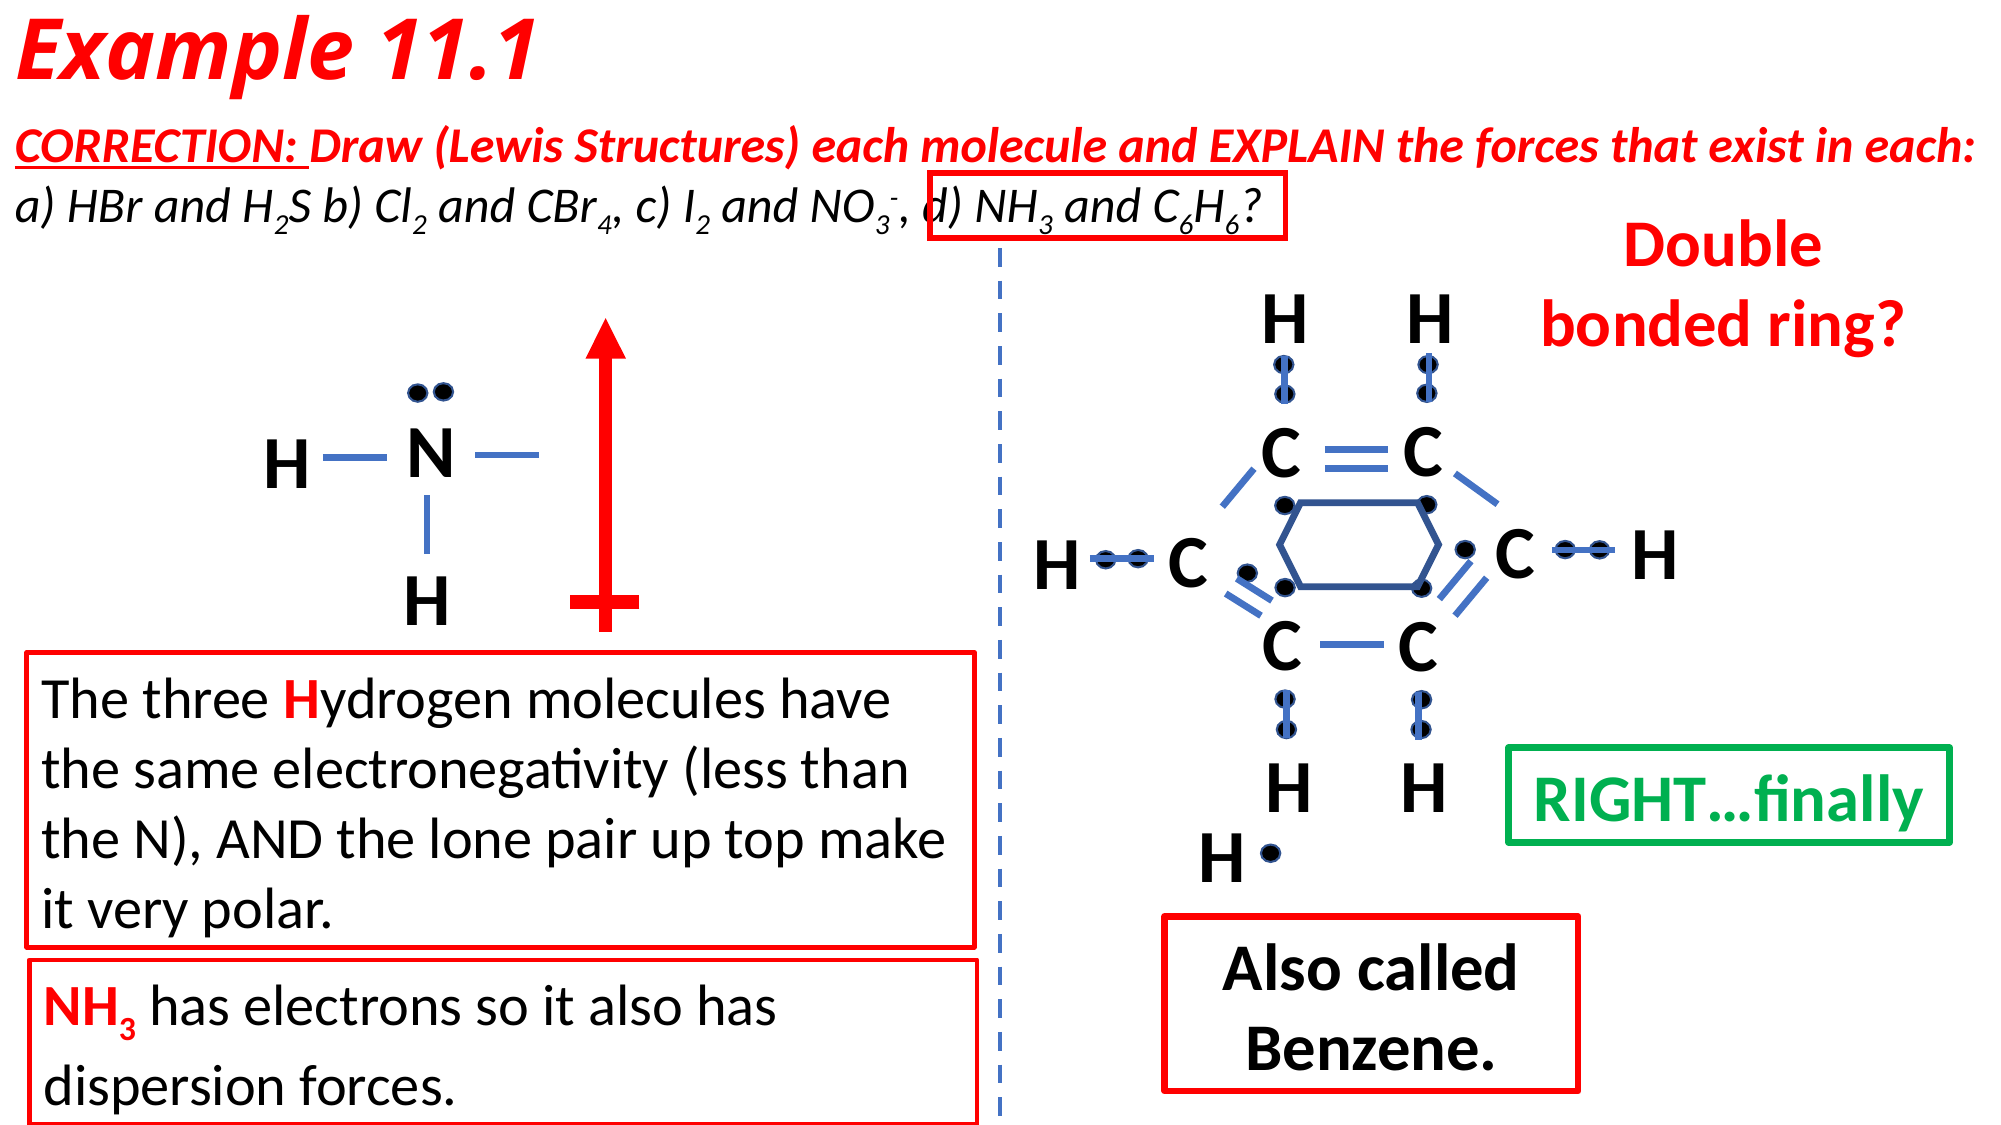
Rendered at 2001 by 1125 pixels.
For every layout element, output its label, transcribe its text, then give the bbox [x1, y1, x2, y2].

text_box [1288, 355, 1295, 374]
text_box [432, 382, 455, 402]
text_box [1432, 355, 1439, 374]
text_box [1274, 689, 1286, 709]
text_box C [1247, 588, 1359, 693]
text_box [1225, 593, 1261, 616]
text_box [1278, 501, 1440, 588]
text_box [1454, 539, 1476, 560]
text_box [1128, 562, 1148, 569]
text_box NH3 has electrons so it also has dispersion forces. [29, 959, 977, 1125]
text_box H [1391, 261, 1466, 366]
text_box C [1153, 505, 1265, 610]
text_box [1410, 578, 1433, 598]
text_box [1555, 553, 1575, 560]
text_box [1236, 563, 1259, 578]
text_box The three Hydrogen molecules have the same electronegativity (less than the N), AND the lone pair up top make it very polar. [26, 652, 975, 948]
text_box C [1389, 393, 1500, 499]
text_box [1416, 383, 1438, 404]
text_box [1417, 494, 1438, 515]
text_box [1454, 473, 1498, 505]
text_box H [1250, 730, 1325, 835]
text_box [1128, 548, 1148, 555]
text_box [1422, 719, 1432, 740]
text_box H [388, 543, 463, 648]
text_box Also called Benzene. [1164, 916, 1579, 1091]
text_box [1555, 539, 1576, 547]
text_box [406, 383, 429, 403]
text_box CORRECTION: Draw (Lewis Structures) each molecule and EXPLAIN the forces that exist in each: a) HBr and H2S b) Cl2 and CBr4, c) I2 and NO3-, d) NH3 and C6H6? [0, 105, 2000, 249]
text_box [929, 172, 1286, 239]
title Example 11.1 [0, 0, 1725, 105]
text_box [1288, 385, 1296, 404]
text_box C [1480, 496, 1592, 601]
text_box [1274, 577, 1296, 598]
text_box [1589, 540, 1610, 547]
text_box H [1385, 730, 1460, 835]
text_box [1222, 468, 1254, 507]
text_box H [1183, 800, 1259, 905]
text_box [1274, 495, 1296, 516]
text_box [1095, 562, 1116, 570]
text_box H [1247, 261, 1322, 366]
text_box C [1247, 394, 1358, 500]
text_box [1236, 578, 1272, 601]
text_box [1454, 577, 1487, 616]
text_box Double bonded ring? [1516, 191, 1931, 367]
text_box [1096, 549, 1116, 555]
text_box [1290, 690, 1296, 708]
text_box N [392, 394, 503, 500]
text_box [1259, 843, 1282, 864]
text_box [1275, 720, 1298, 740]
text_box [1417, 355, 1426, 374]
text_box H [1617, 496, 1692, 602]
text_box RIGHT…finally [1508, 747, 1950, 843]
text_box [1410, 721, 1415, 738]
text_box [1439, 561, 1471, 600]
text_box H [1018, 506, 1094, 612]
text_box H [248, 406, 323, 511]
text_box [1274, 385, 1281, 403]
text_box [1589, 553, 1610, 560]
text_box [1273, 354, 1287, 374]
text_box [1410, 689, 1433, 710]
text_box C [1383, 588, 1495, 694]
